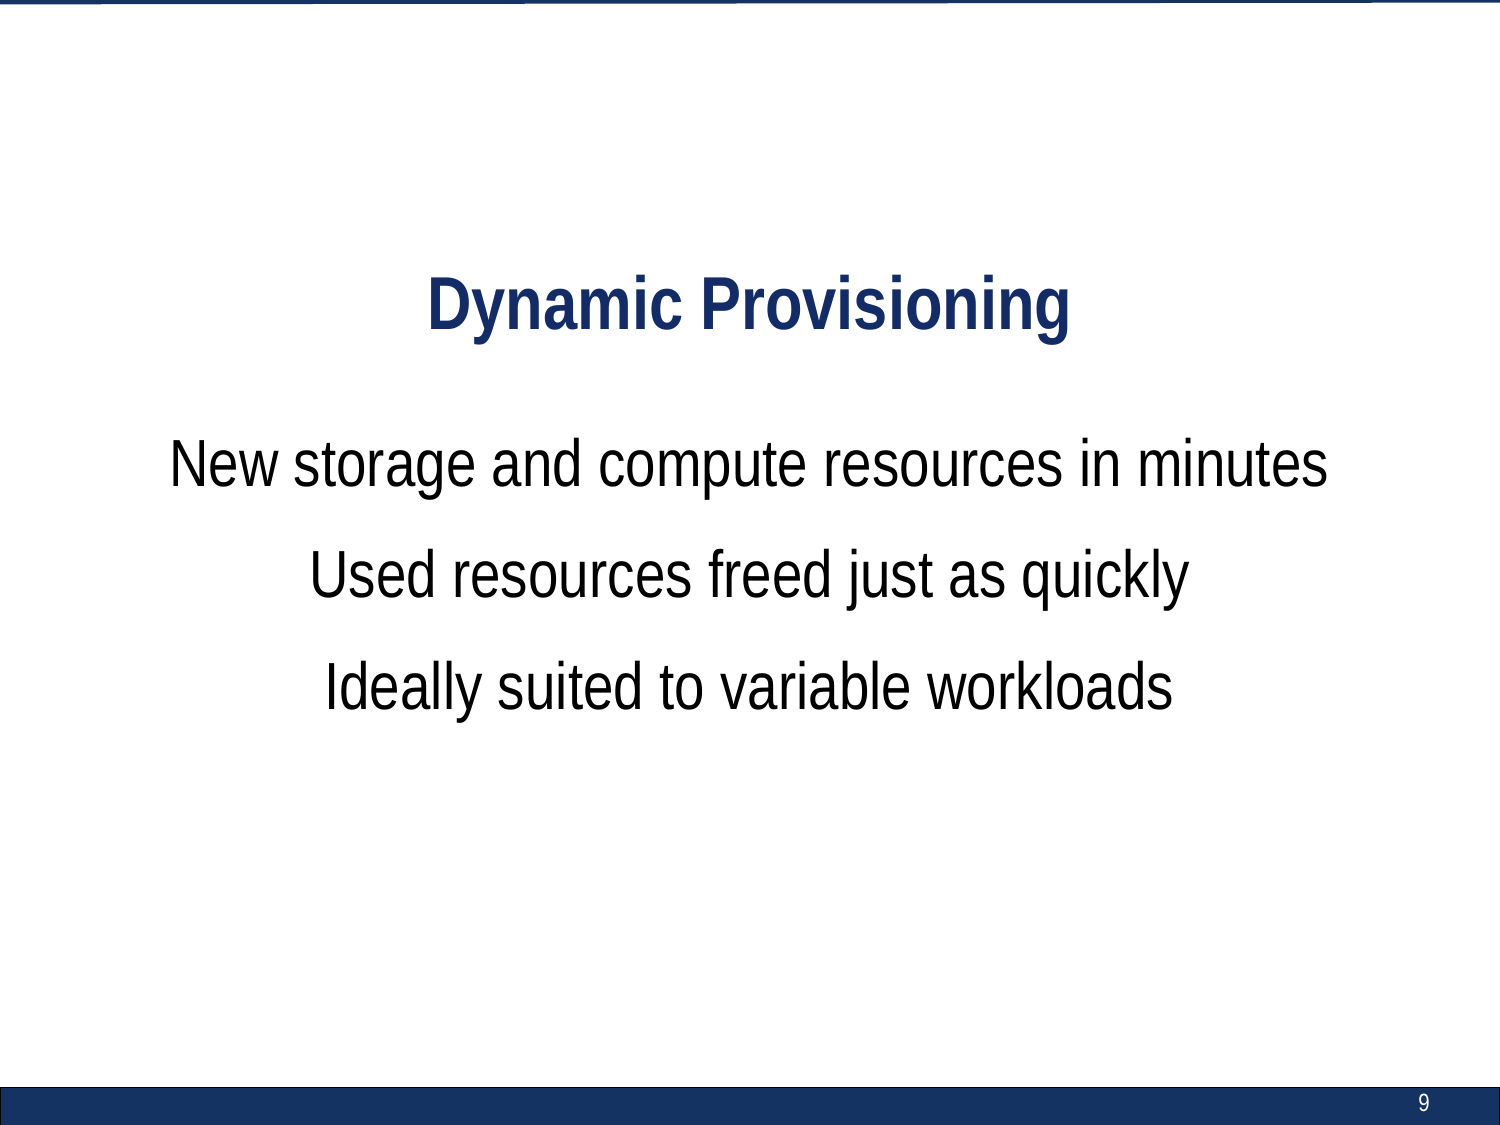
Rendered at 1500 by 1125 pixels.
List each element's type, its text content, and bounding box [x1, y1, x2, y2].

list New storage and compute resources in minutes Used resources freed just as quickly Ideally suited to variable workloads [0, 412, 1500, 963]
title Dynamic Provisioning [0, 224, 1500, 376]
